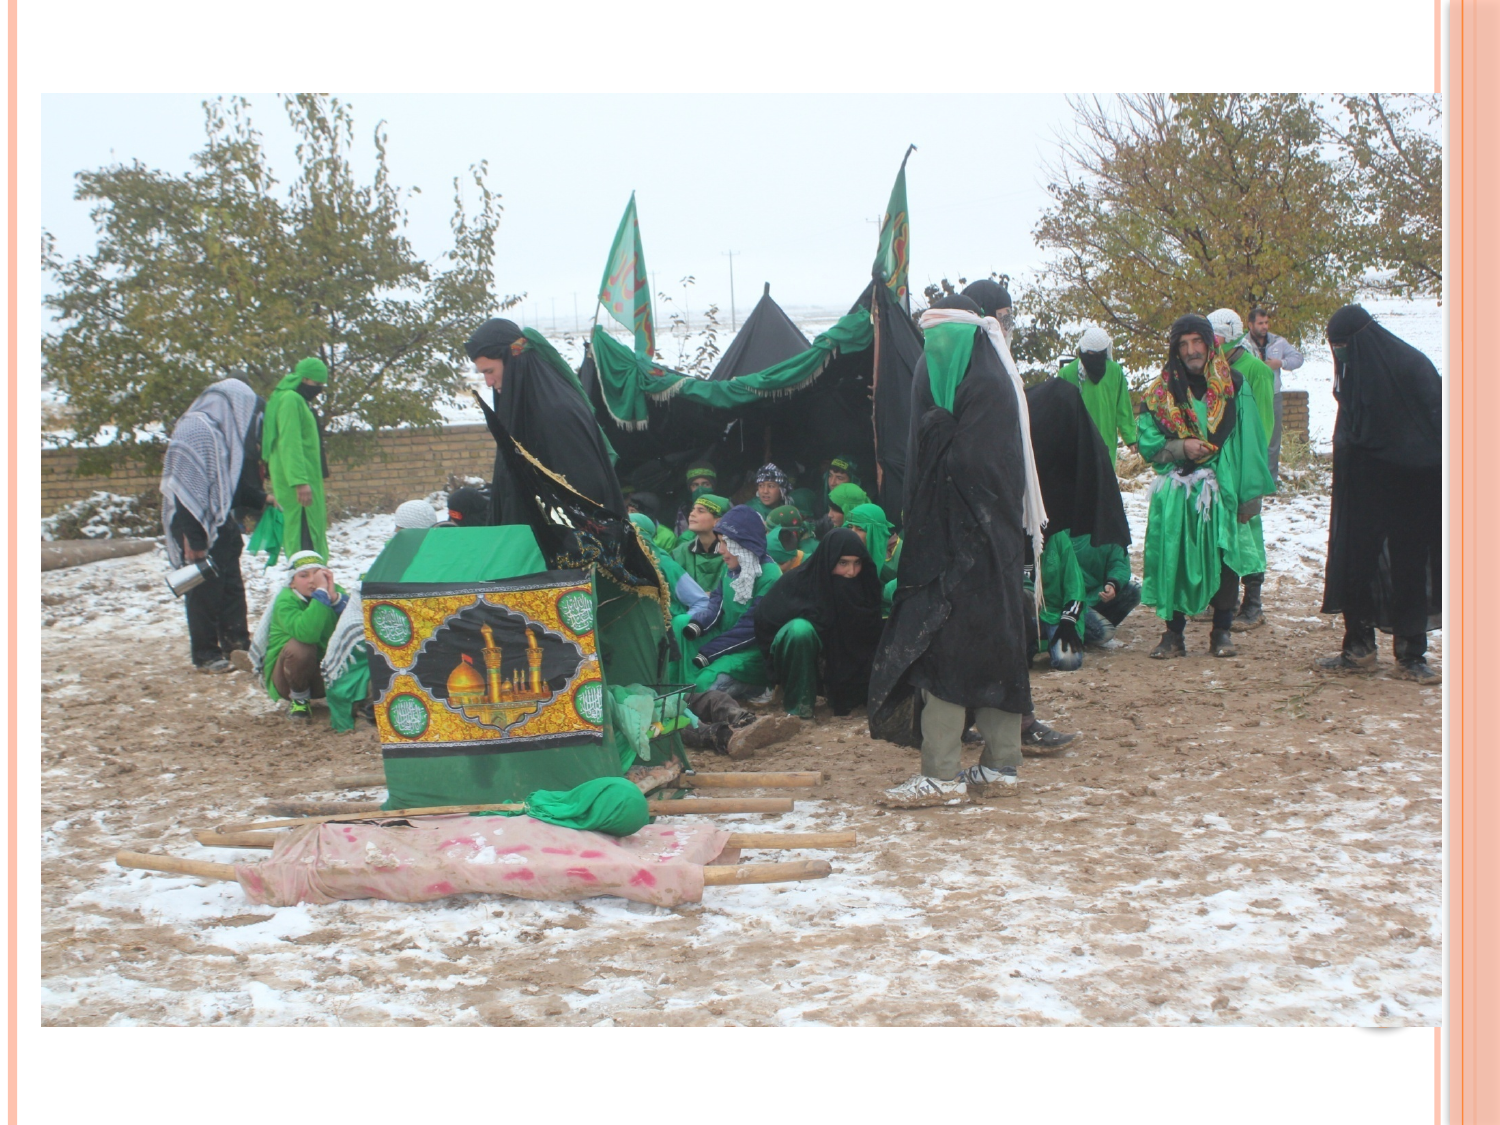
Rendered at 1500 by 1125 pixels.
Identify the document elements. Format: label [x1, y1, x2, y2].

list [41, 93, 1442, 1028]
